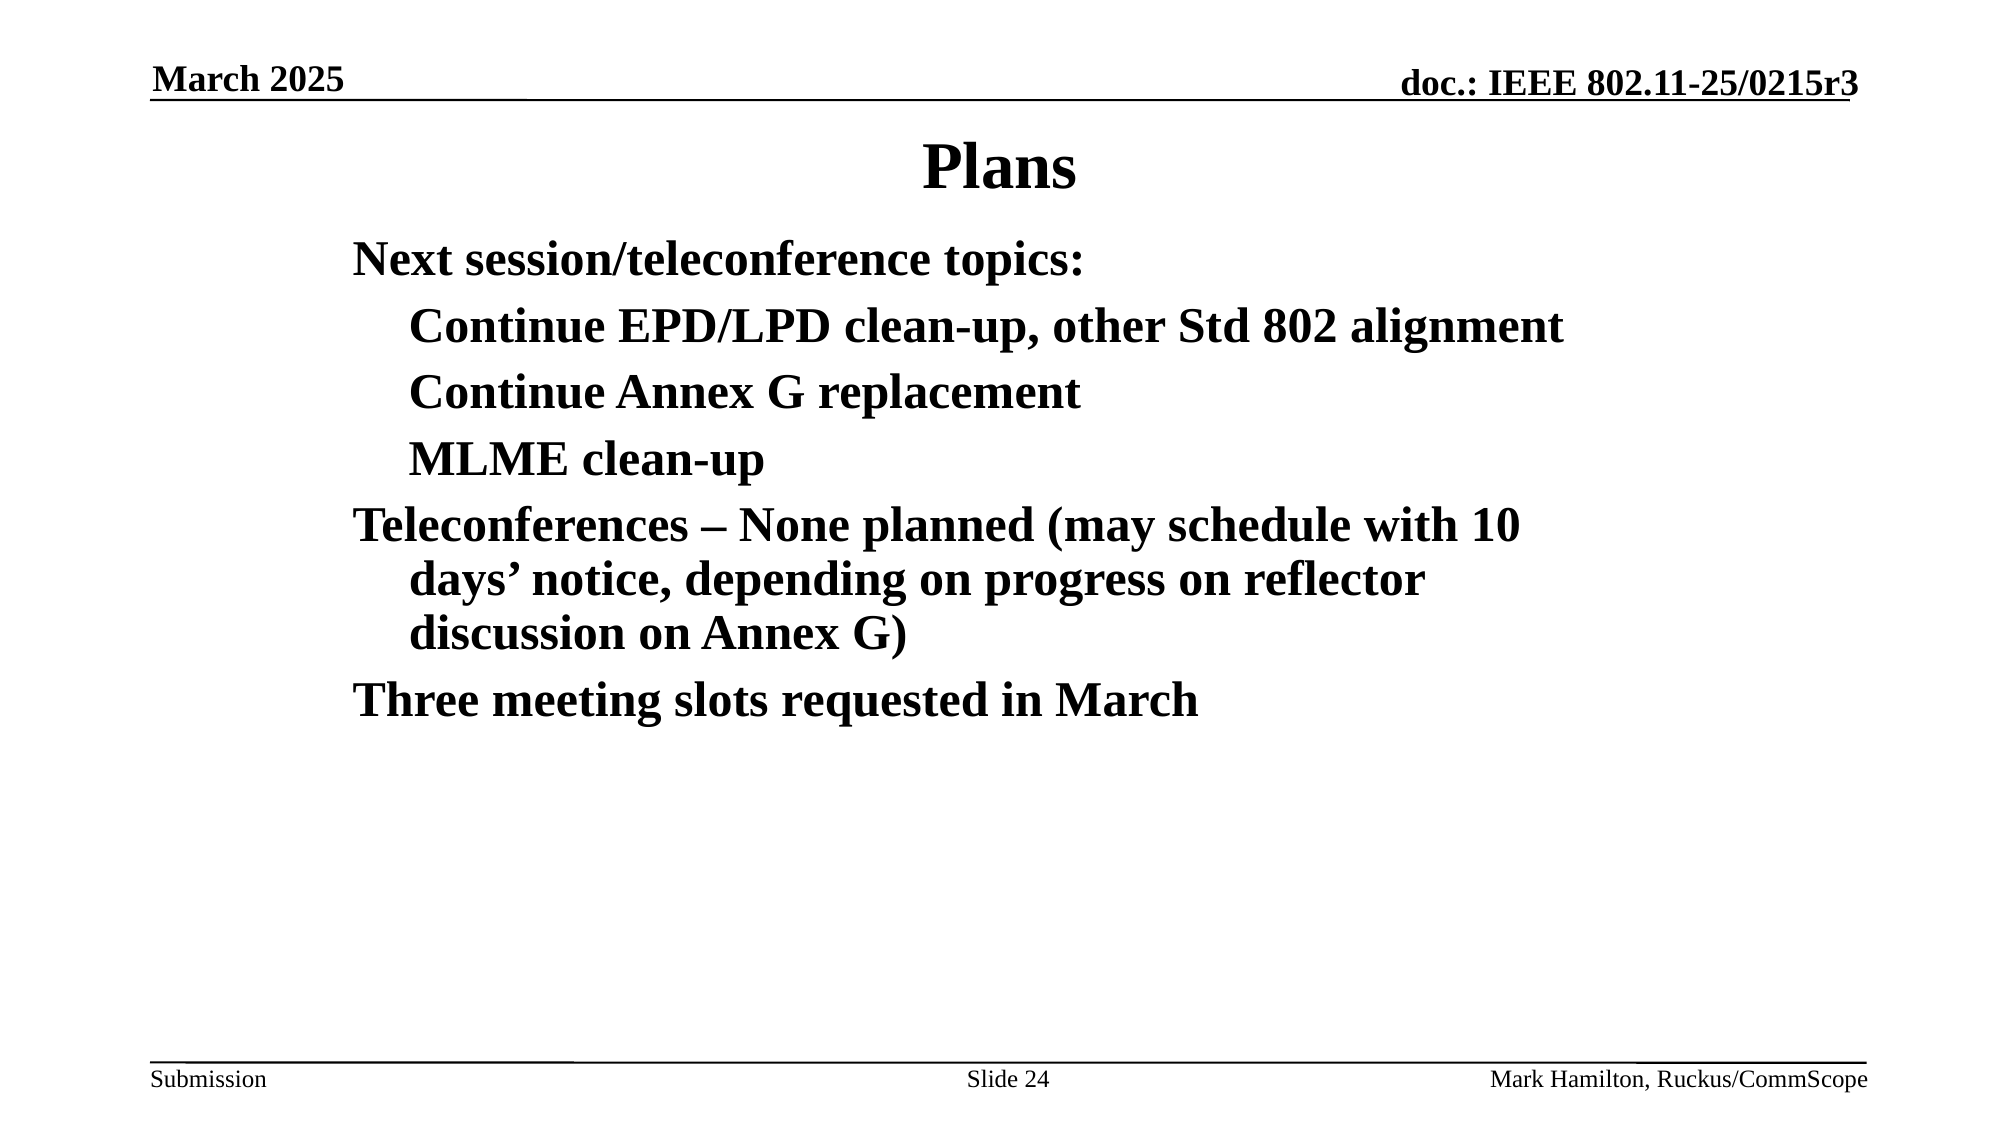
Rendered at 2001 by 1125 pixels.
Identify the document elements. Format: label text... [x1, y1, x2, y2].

title Plans [362, 112, 1638, 212]
slide_number Slide 24 [950, 1061, 1067, 1123]
list Next session/teleconference topics: Continue EPD/LPD clean-up, other Std 802 alignment Continue Annex G replacement MLME clean-up Teleconferences – None planned (may schedule with 10 days’ notice, depending on progress on reflector discussion on Annex G) Three meeting slots requested in March [337, 224, 1638, 976]
footer Mark Hamilton, Ruckus/CommScope [1171, 1061, 1869, 1093]
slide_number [152, 54, 563, 100]
